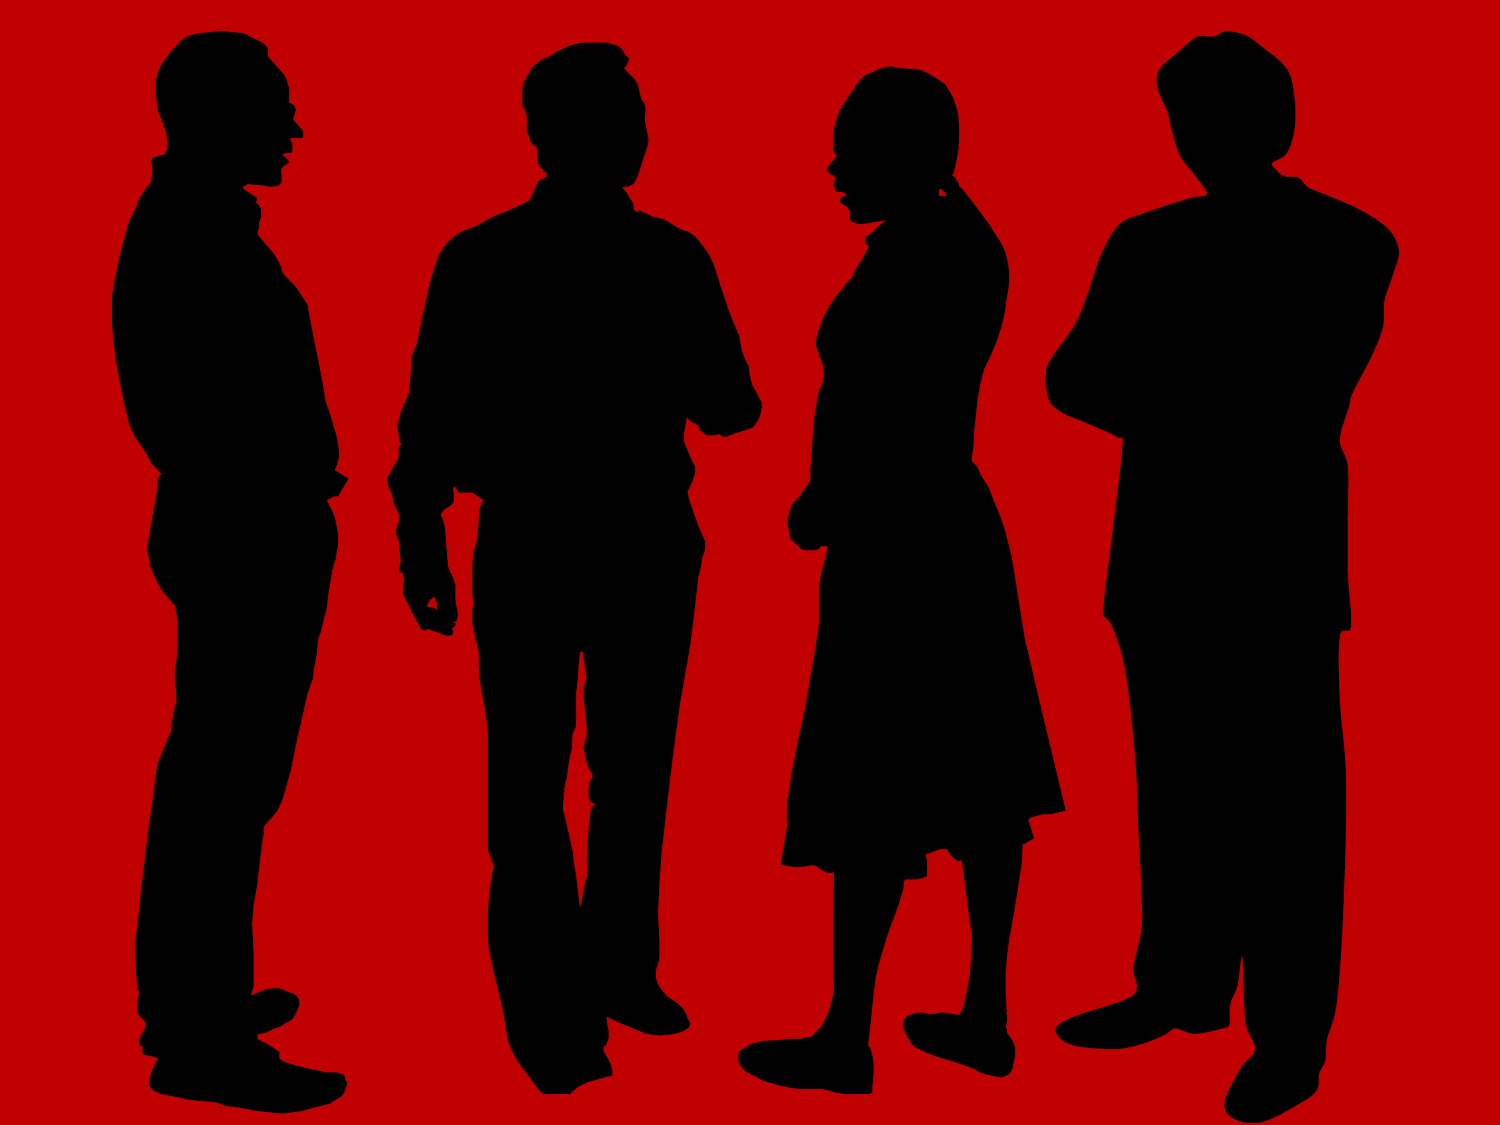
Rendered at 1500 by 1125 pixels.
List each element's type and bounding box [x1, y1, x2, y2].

text_box [761, 1080, 873, 1094]
text_box [387, 42, 762, 1094]
text_box [780, 66, 1066, 1018]
text_box [112, 31, 349, 1114]
text_box [1043, 29, 1402, 1018]
text_box [749, 1018, 1500, 1080]
text_box [738, 1045, 749, 1074]
text_box [1222, 1080, 1321, 1125]
